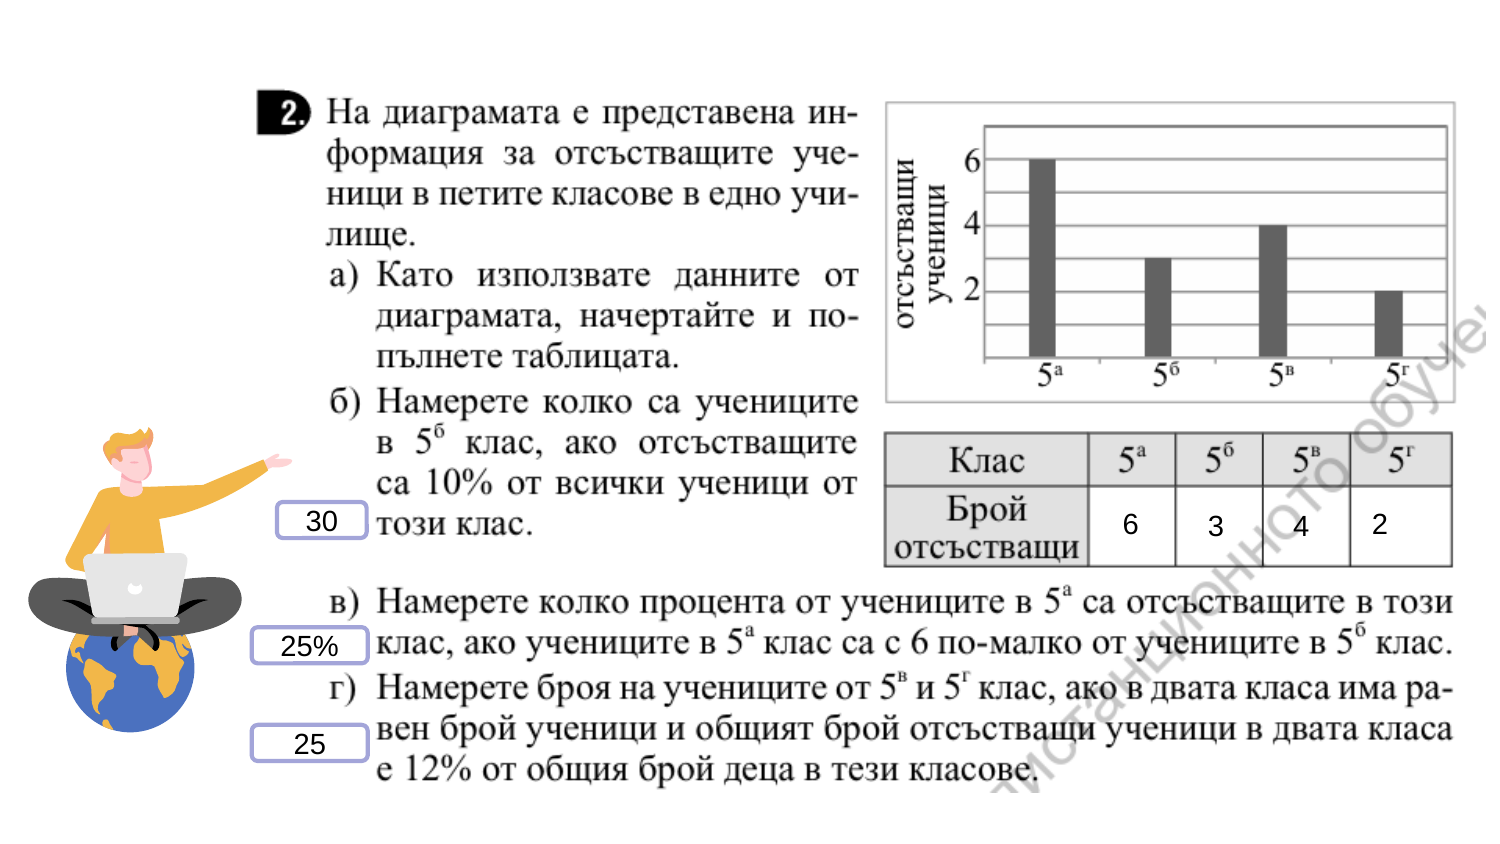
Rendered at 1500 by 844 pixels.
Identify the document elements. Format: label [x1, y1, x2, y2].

text_box [19, 426, 293, 733]
picture [237, 61, 1486, 793]
